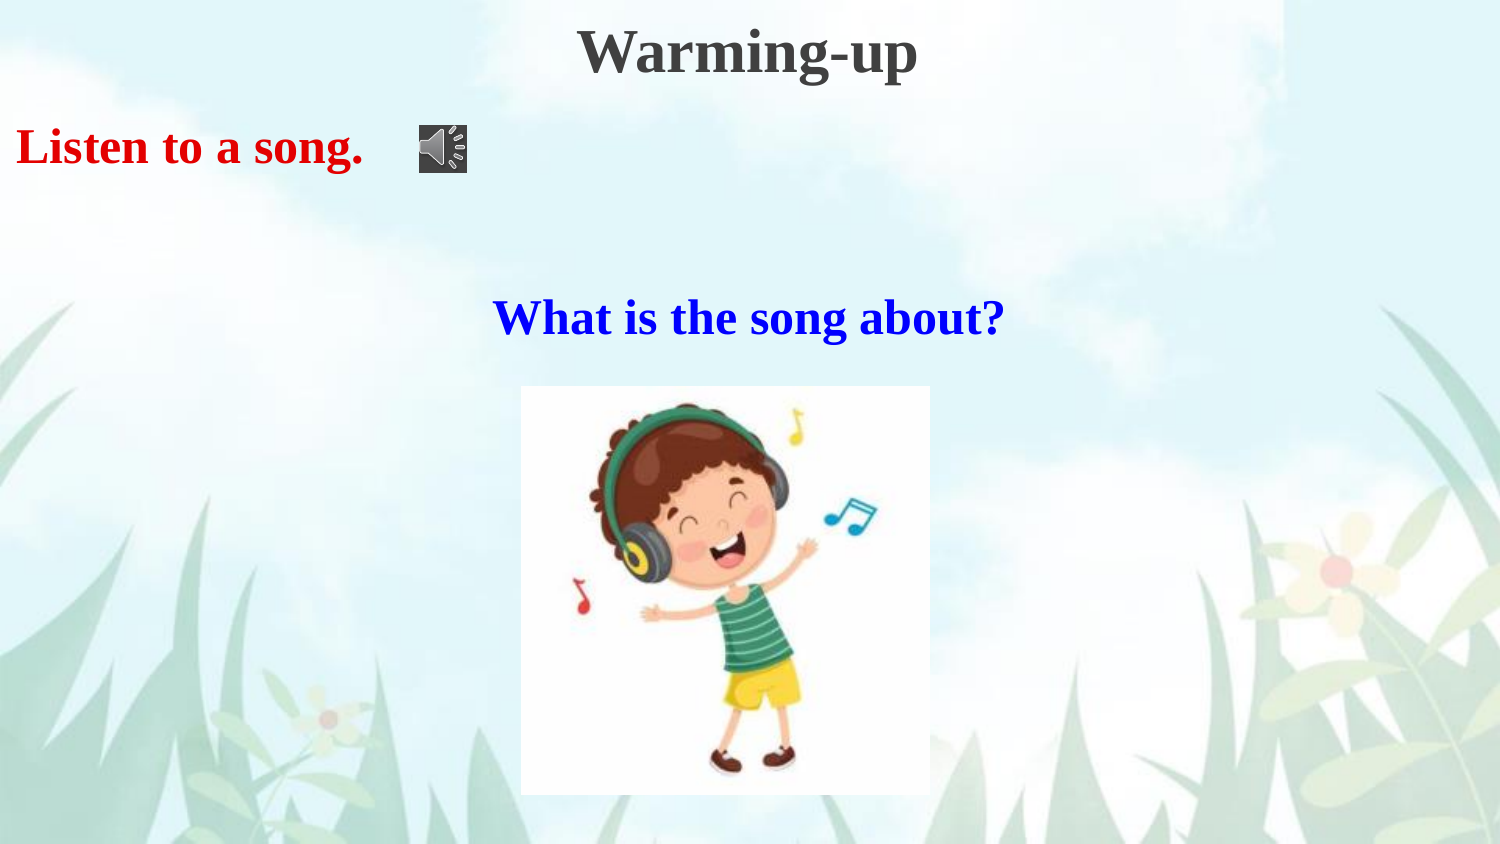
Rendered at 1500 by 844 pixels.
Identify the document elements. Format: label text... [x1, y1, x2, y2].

text_box What is the song about? [366, 278, 1134, 351]
text_box Listen to a song. [5, 108, 1088, 180]
text_box Warming-up [3, 4, 1493, 91]
picture [0, 0, 1500, 844]
